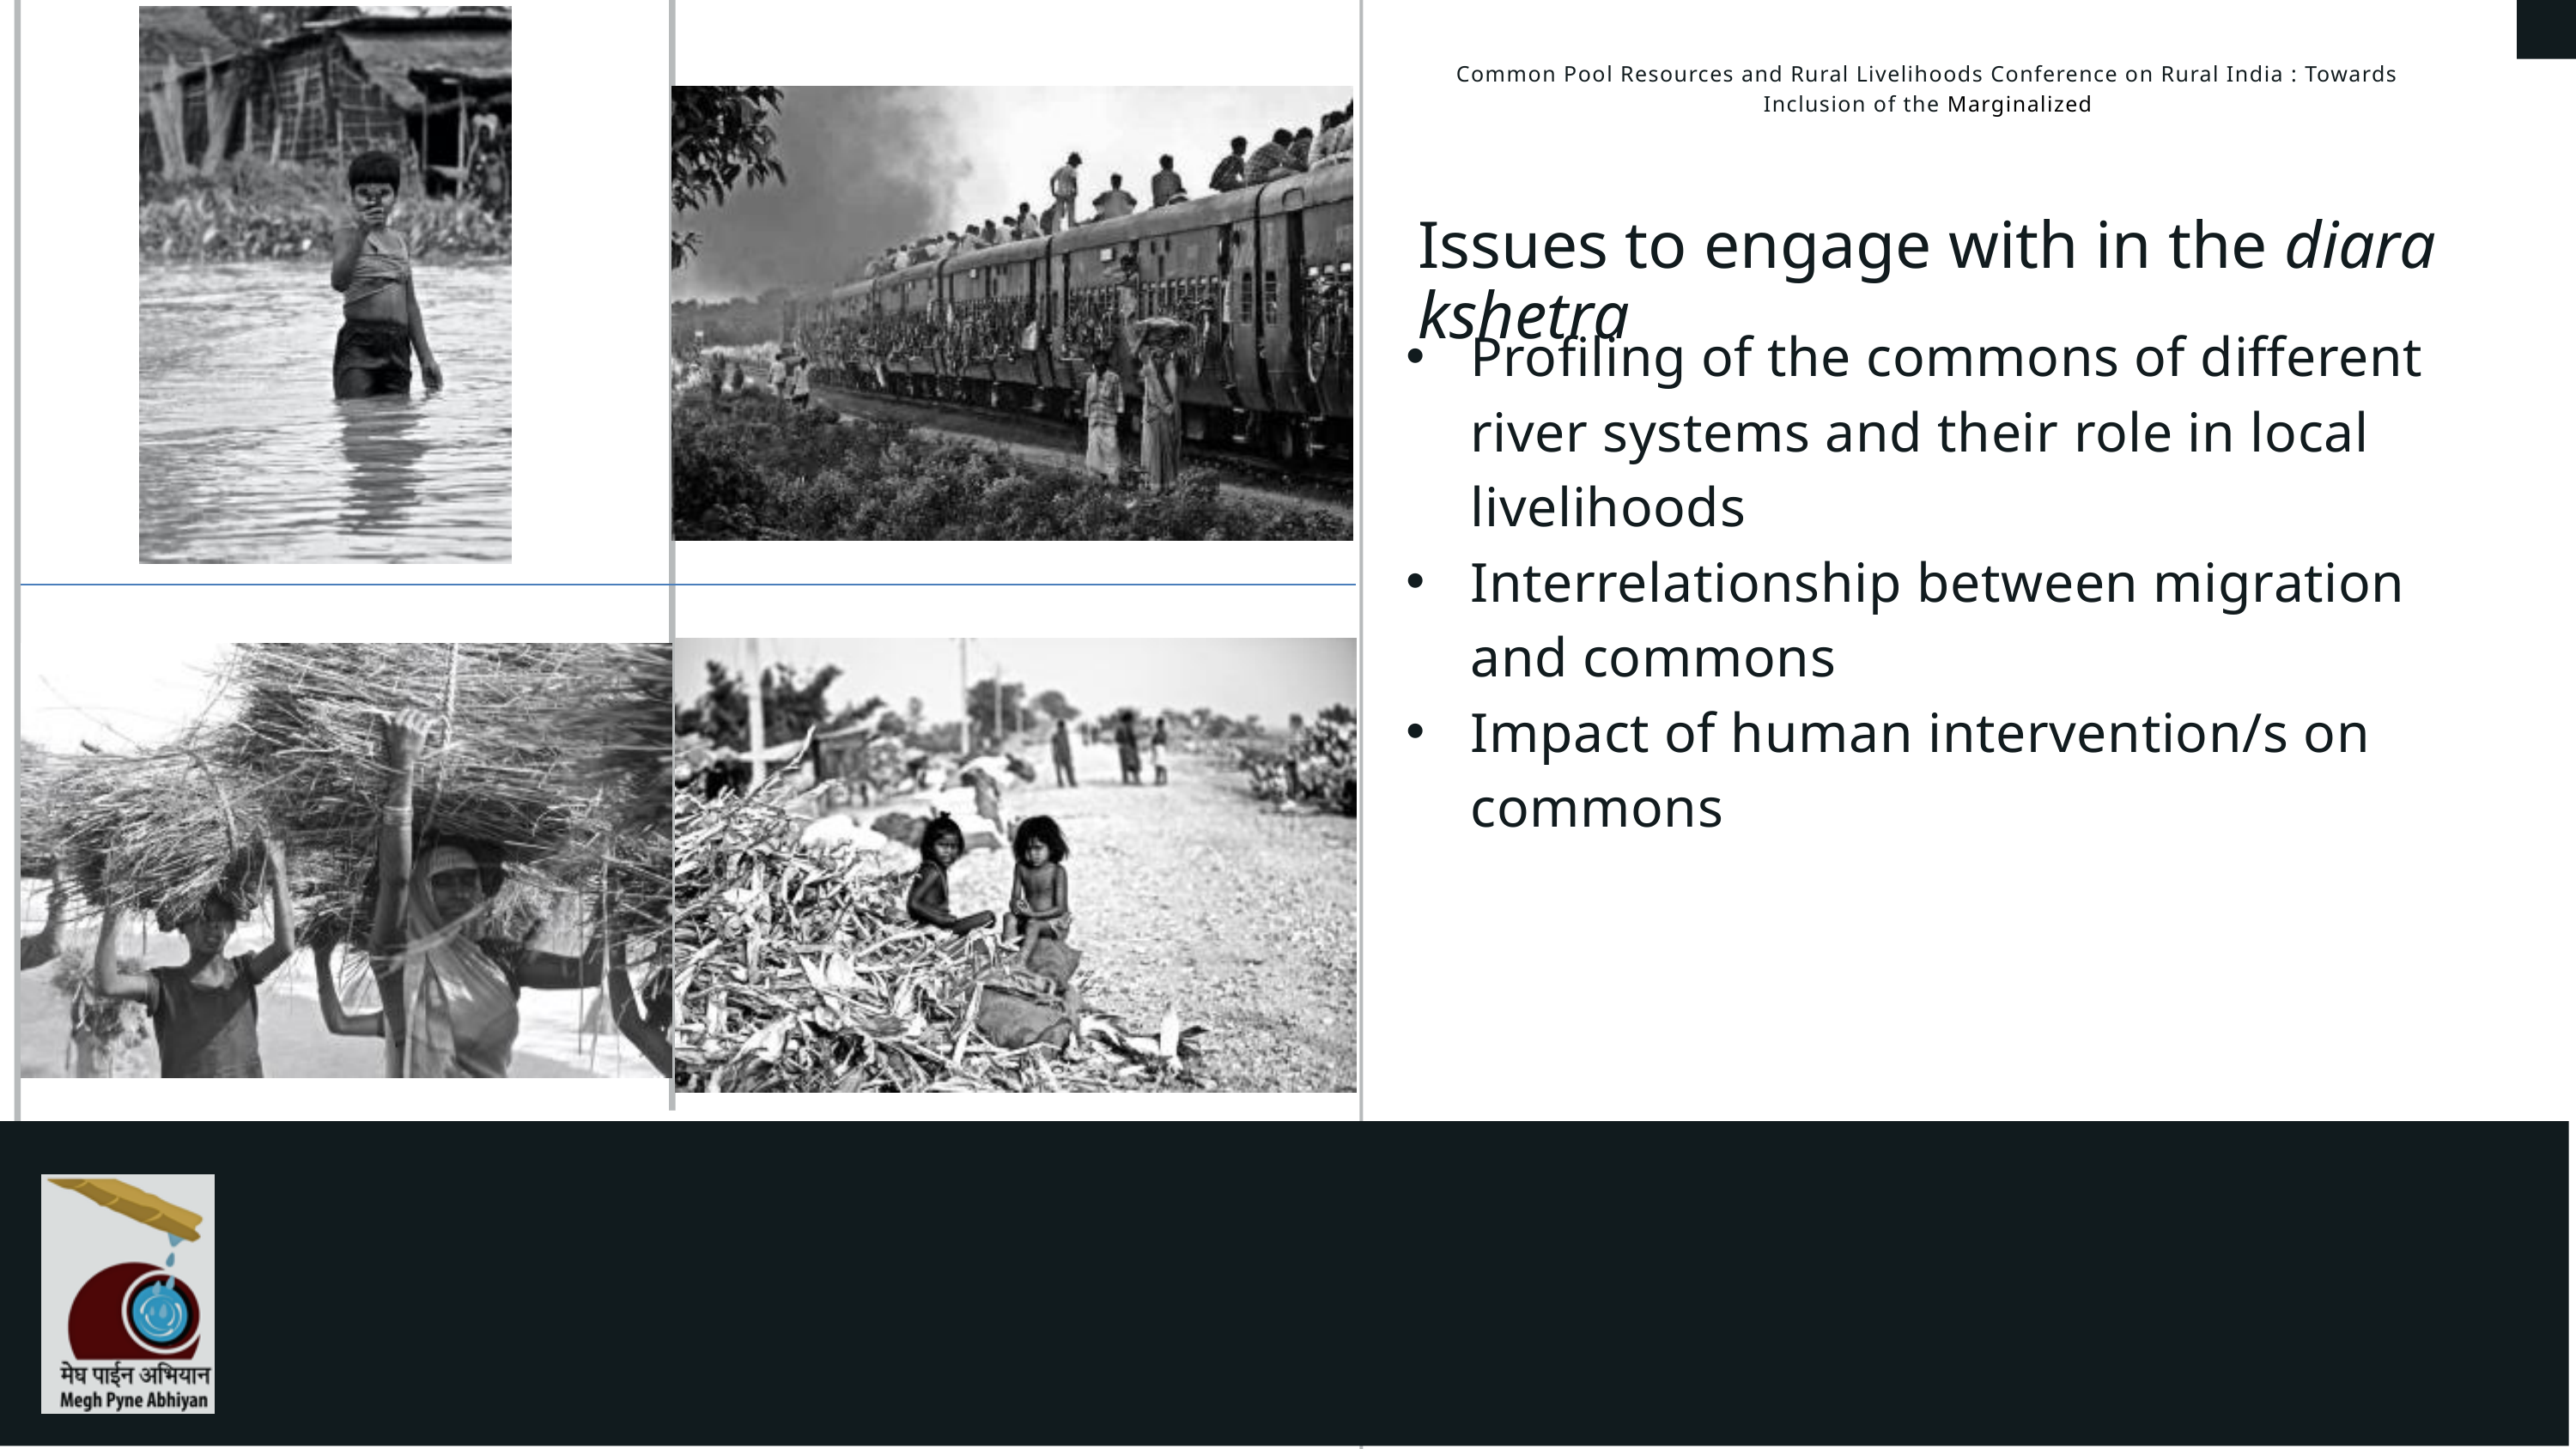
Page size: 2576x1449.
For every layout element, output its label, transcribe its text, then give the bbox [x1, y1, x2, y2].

picture [21, 643, 672, 1078]
text_box Common Pool Resources and Rural Livelihoods Conference on Rural India : Towards Inclusion of the Marginalized [1425, 56, 2432, 117]
text_box [669, 1086, 676, 1111]
text_box [14, 0, 21, 1120]
text_box [669, 595, 676, 642]
text_box [2517, 0, 2576, 59]
picture [139, 5, 512, 564]
picture [671, 86, 1353, 542]
text_box [1359, 0, 1364, 1120]
picture [675, 638, 1357, 1093]
text_box [669, 0, 676, 88]
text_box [1406, 209, 2514, 762]
picture [40, 1174, 216, 1414]
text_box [0, 1120, 2569, 1446]
text_box [669, 545, 676, 584]
